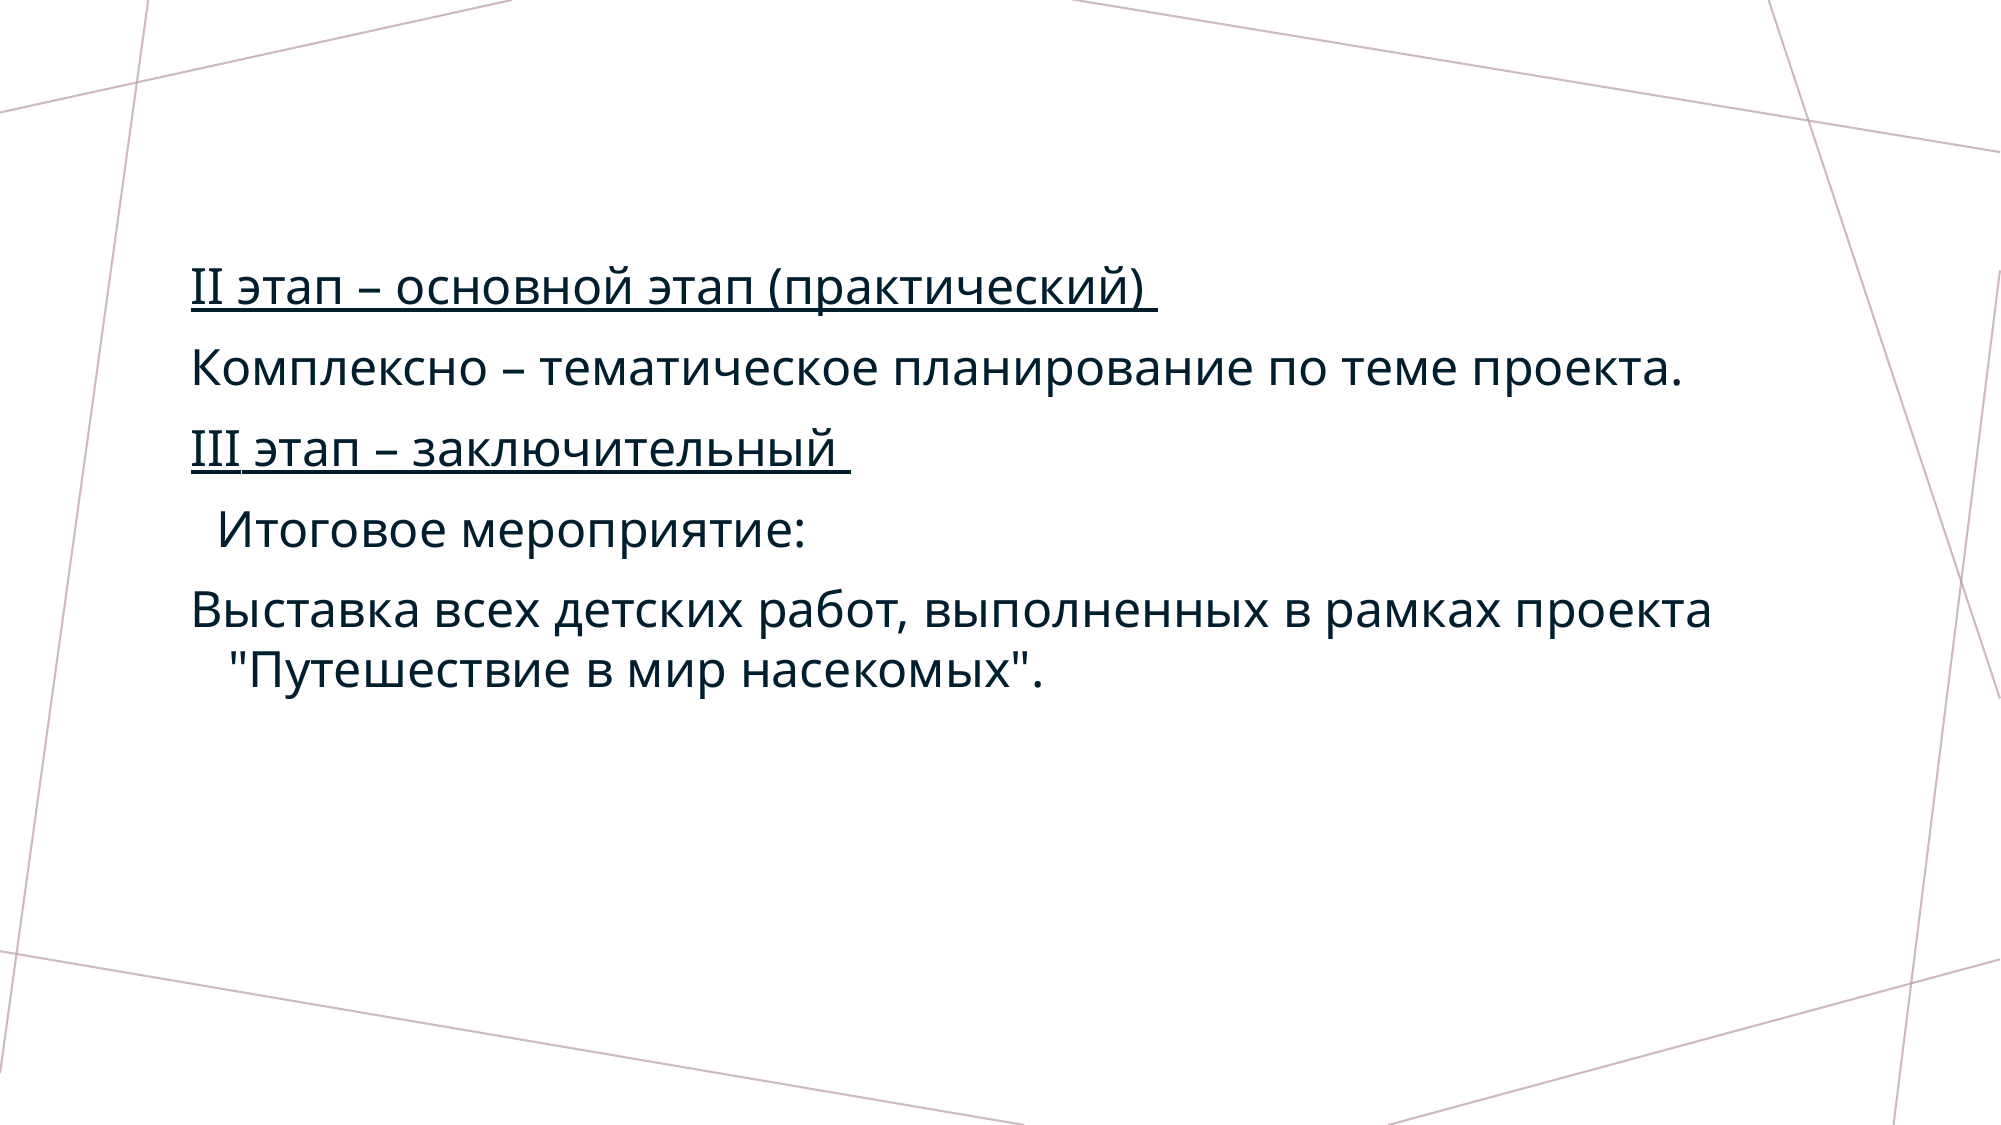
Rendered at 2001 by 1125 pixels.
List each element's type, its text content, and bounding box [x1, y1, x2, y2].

list II этап – основной этап (практический) Комплексно – тематическое планирование по теме проекта. III этап – заключительный Итоговое мероприятие: Выставка всех детских работ, выполненных в рамках проекта "Путешествие в мир насекомых". [175, 247, 1853, 1028]
